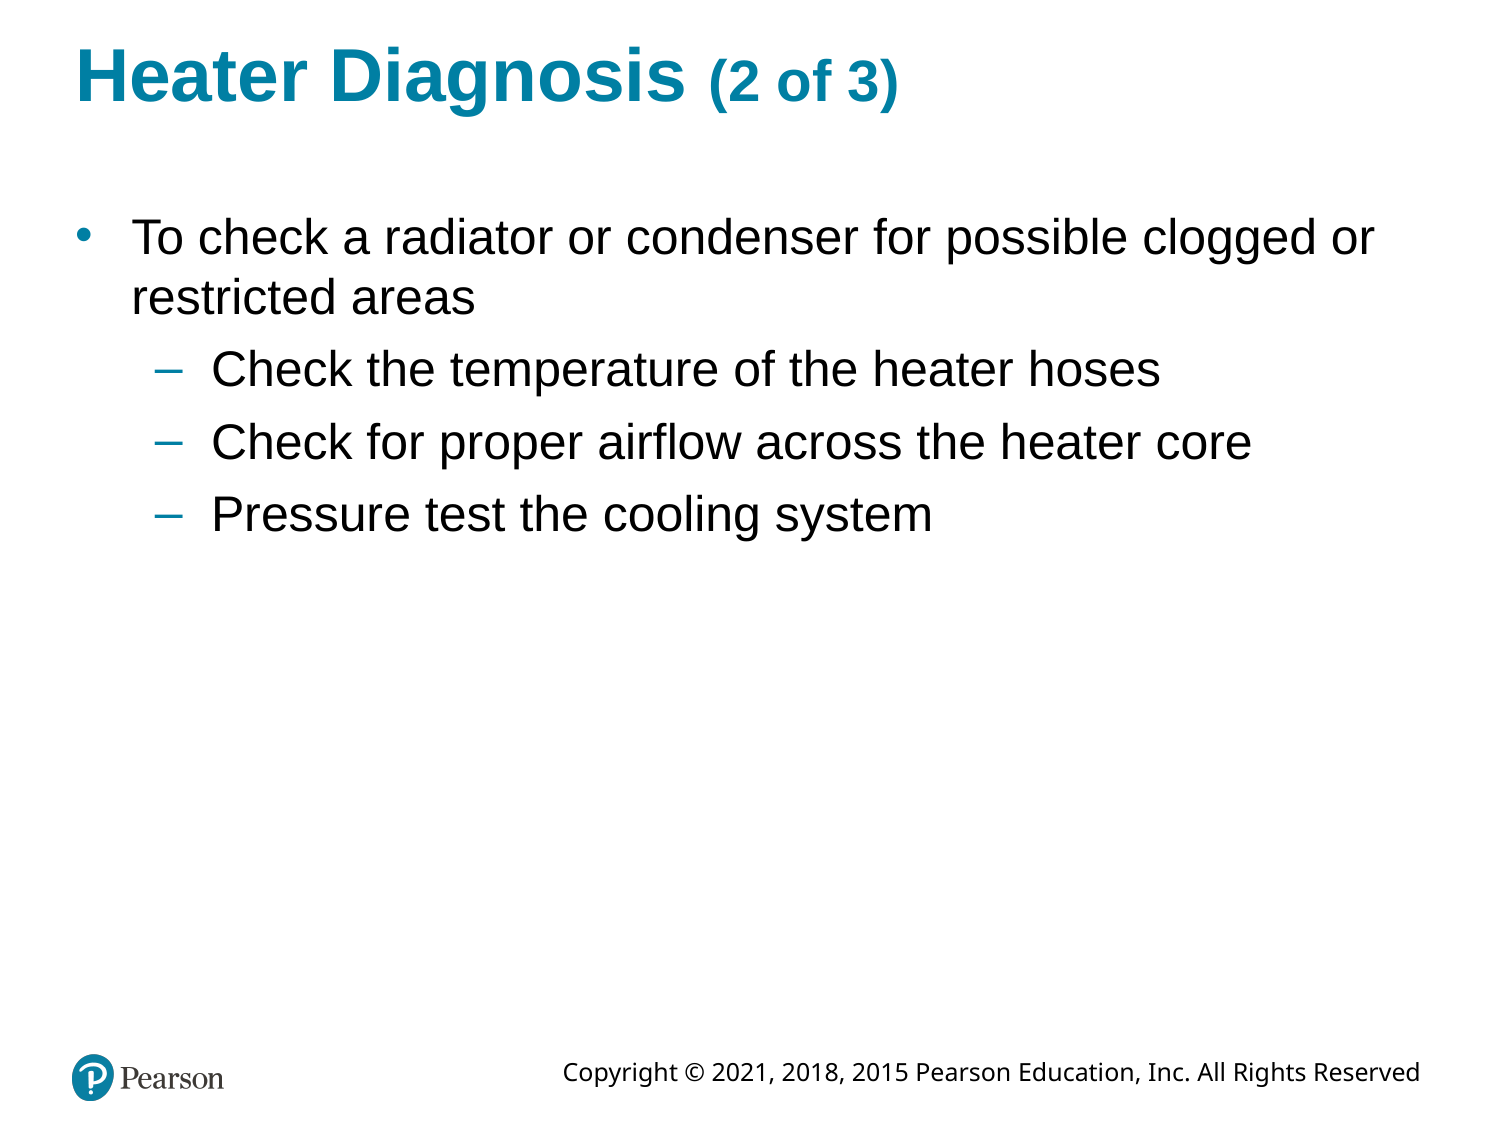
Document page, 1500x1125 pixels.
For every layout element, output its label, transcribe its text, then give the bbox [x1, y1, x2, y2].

picture [98, 1054, 224, 1101]
picture [72, 1054, 88, 1070]
picture [72, 1087, 83, 1101]
list To check a radiator or condenser for possible clogged or restricted areas Check the temperature of the heater hoses Check for proper airflow across the heater core Pressure test the cooling system [75, 201, 1426, 845]
title Heater Diagnosis (2 of 3) [75, 0, 1425, 120]
picture [80, 1063, 106, 1088]
